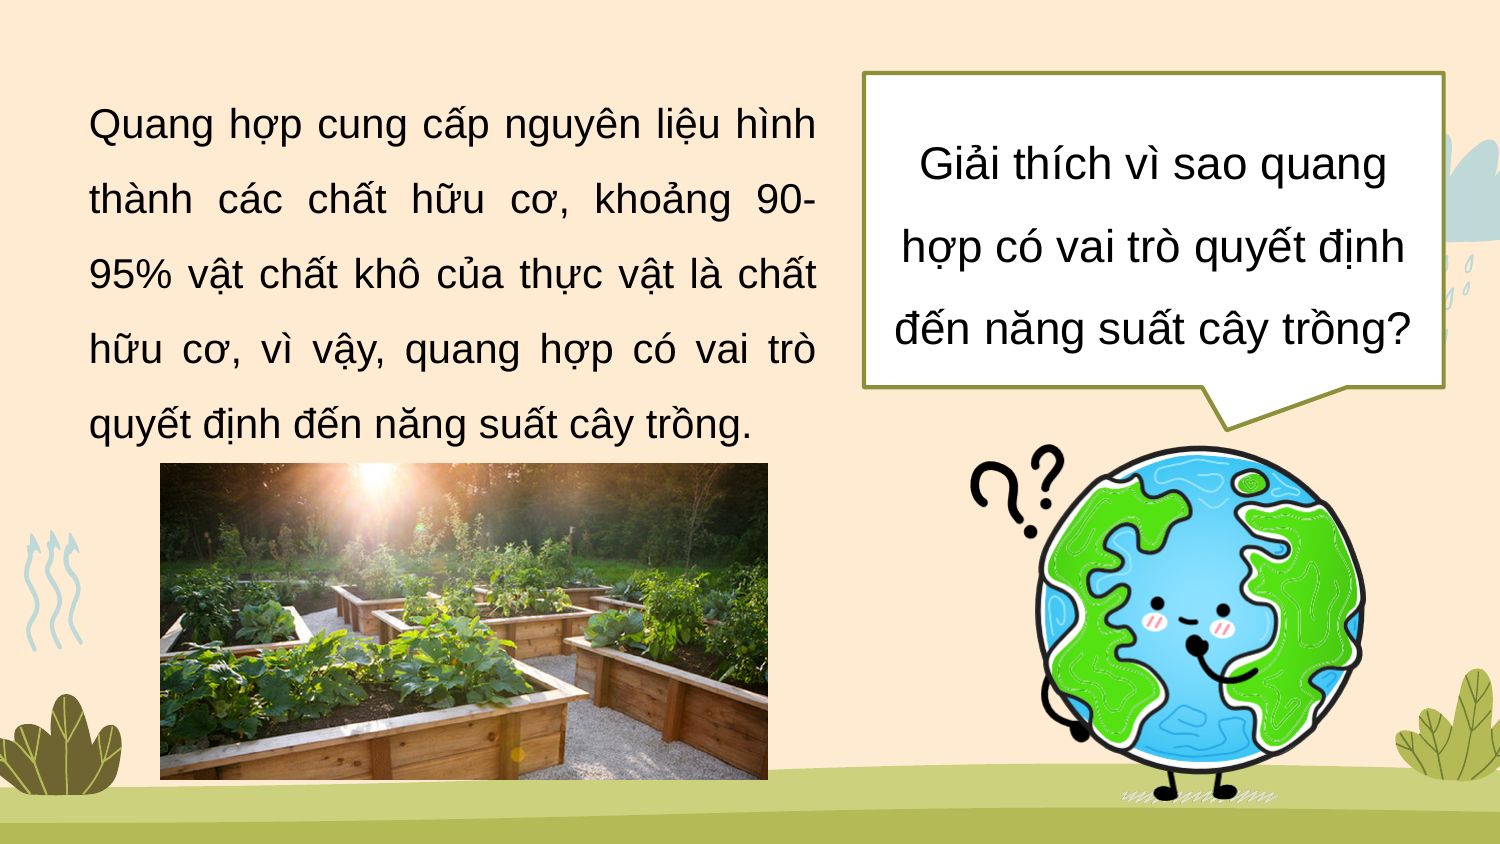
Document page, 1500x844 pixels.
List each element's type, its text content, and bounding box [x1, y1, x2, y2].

text_box Giải thích vì sao quang hợp có vai trò quyết định đến năng suất cây trồng? [861, 70, 1446, 433]
picture [969, 437, 1373, 804]
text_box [74, 64, 833, 780]
